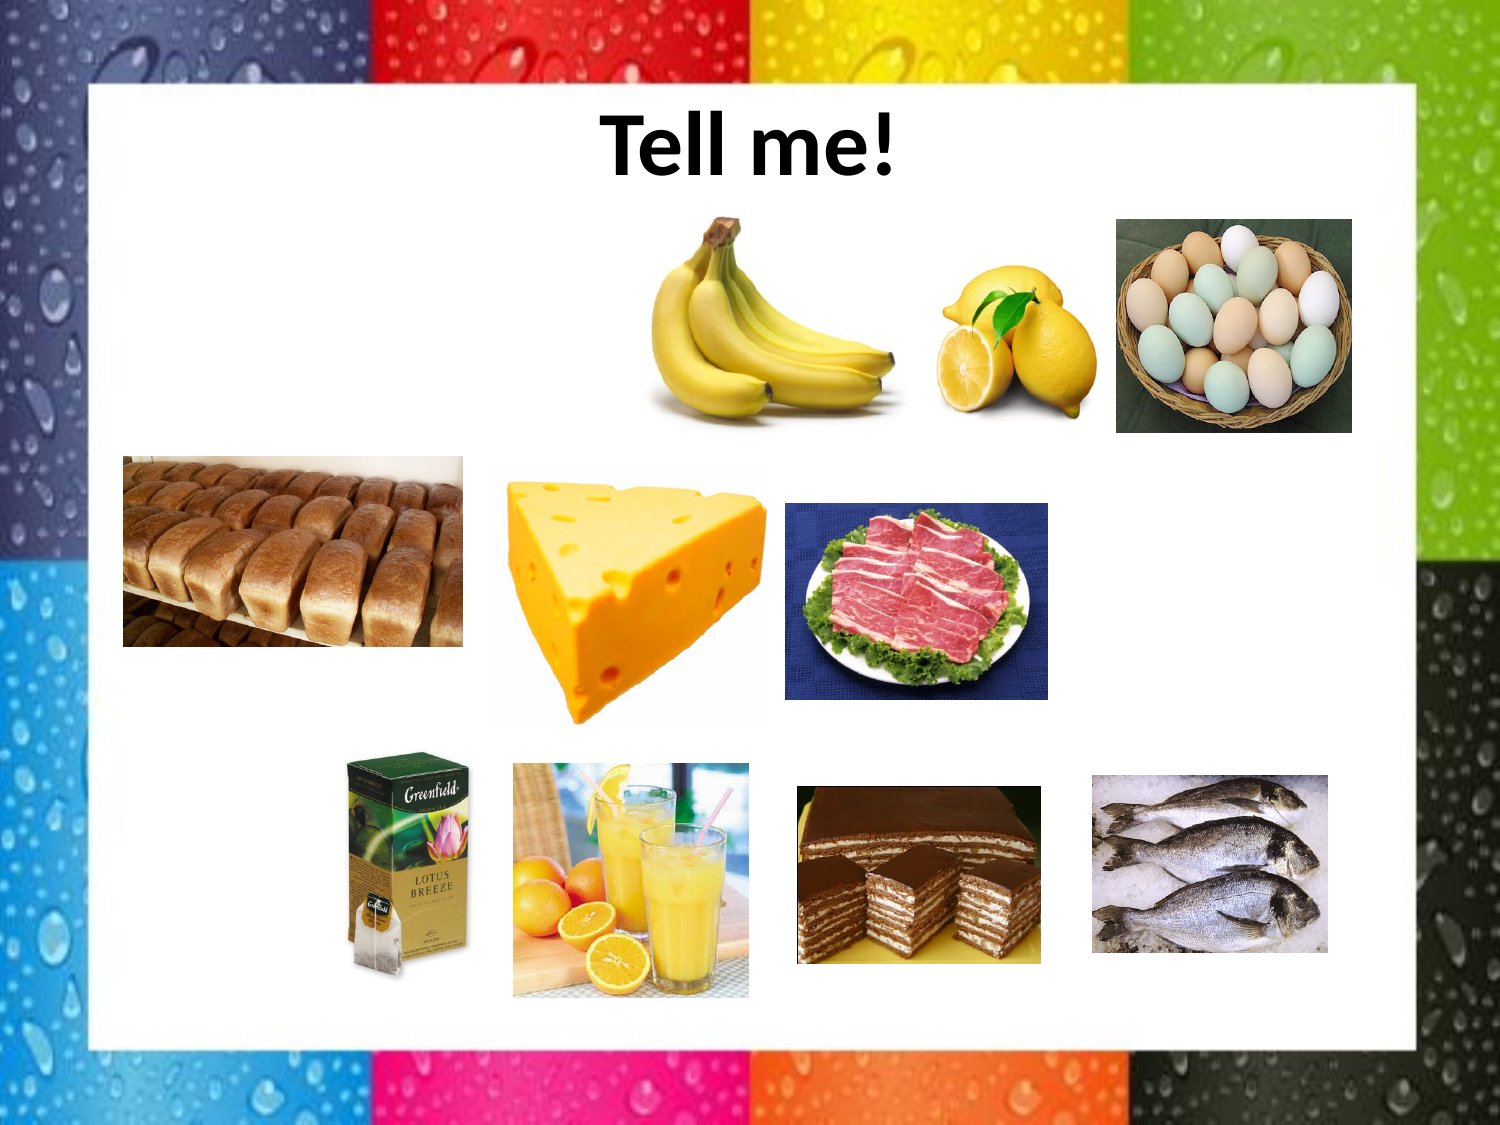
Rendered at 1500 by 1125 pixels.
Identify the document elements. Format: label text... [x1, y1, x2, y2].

picture [0, 0, 1500, 1125]
title Tell me! [75, 45, 1425, 233]
